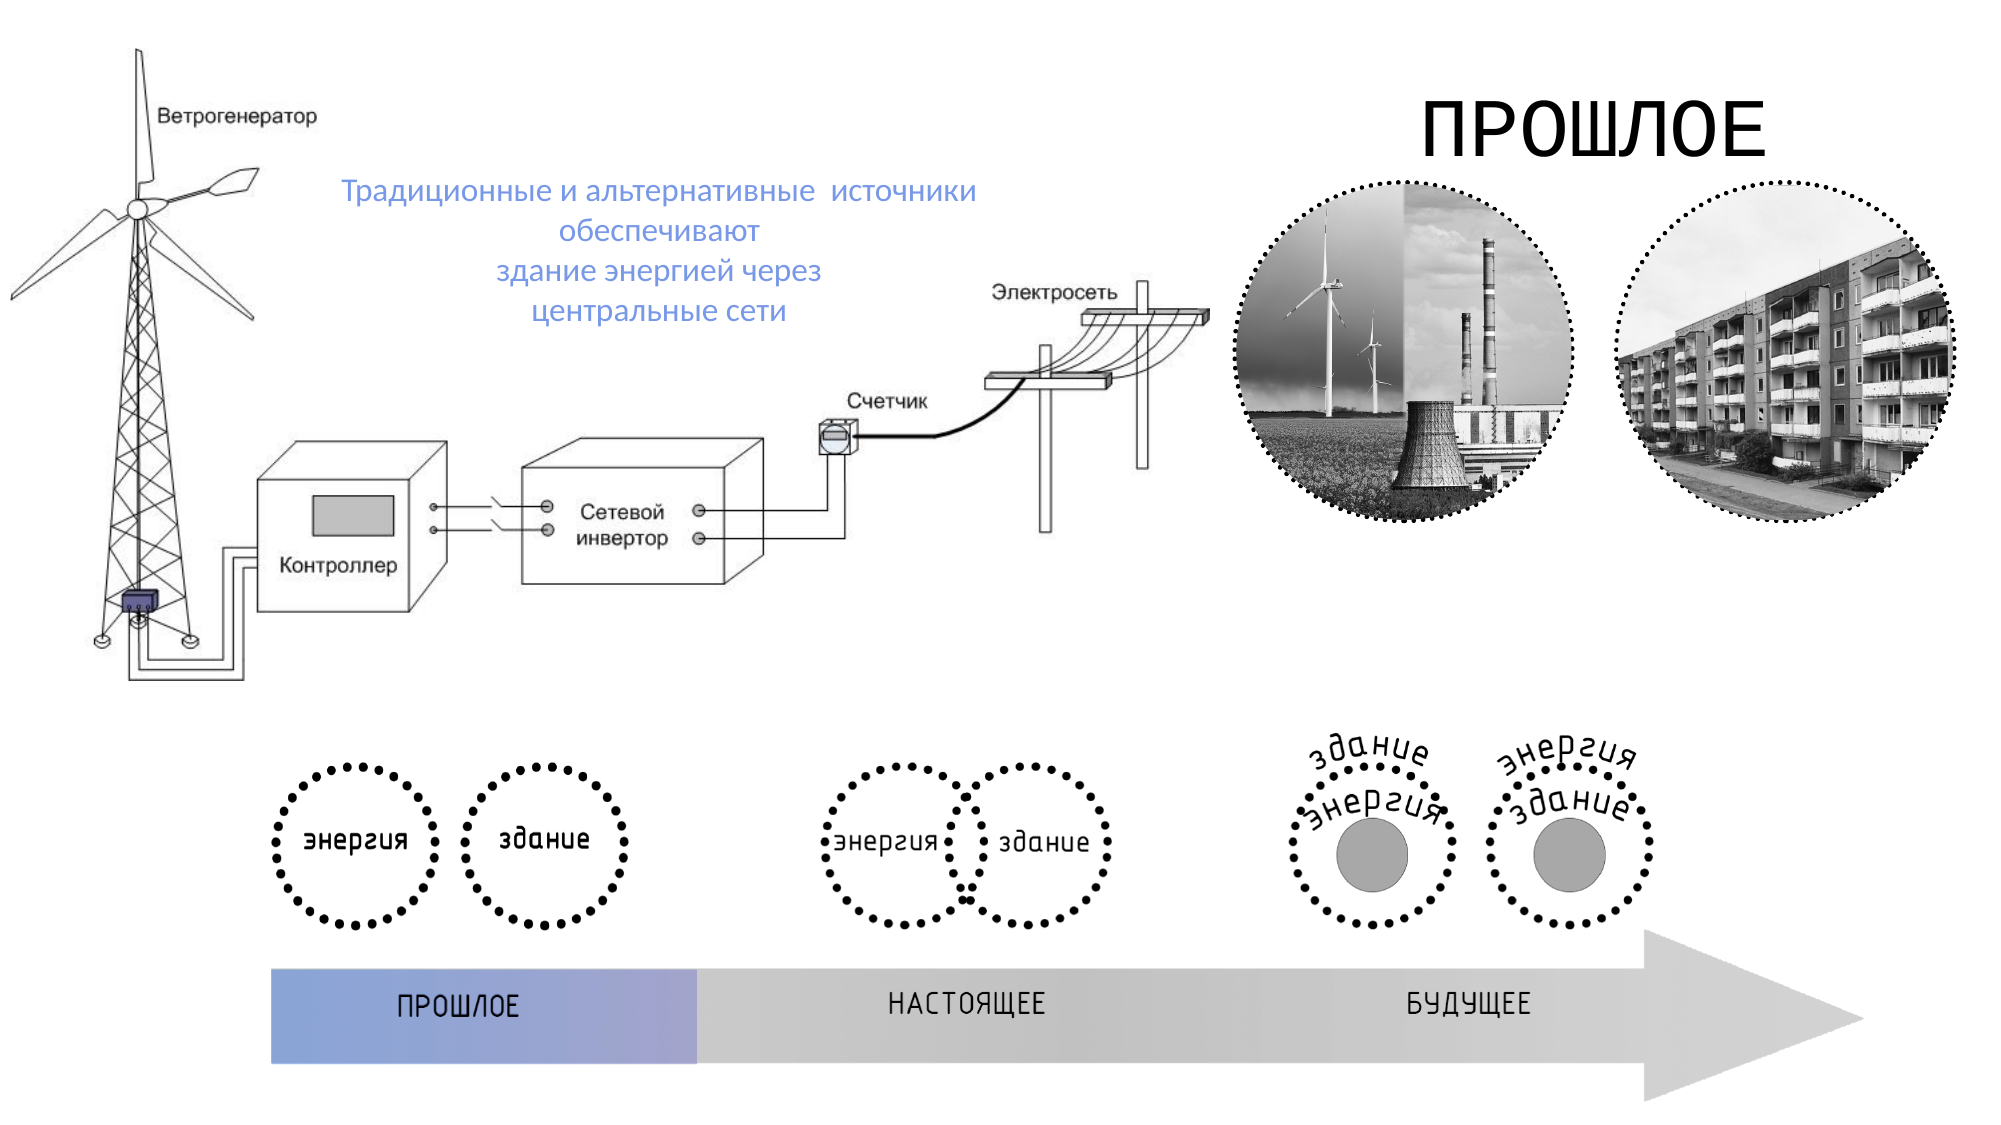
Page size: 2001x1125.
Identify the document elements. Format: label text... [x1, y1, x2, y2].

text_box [112, 729, 1888, 1123]
text_box ПРОШЛОЕ [1404, 65, 1785, 152]
picture [10, 48, 1981, 681]
